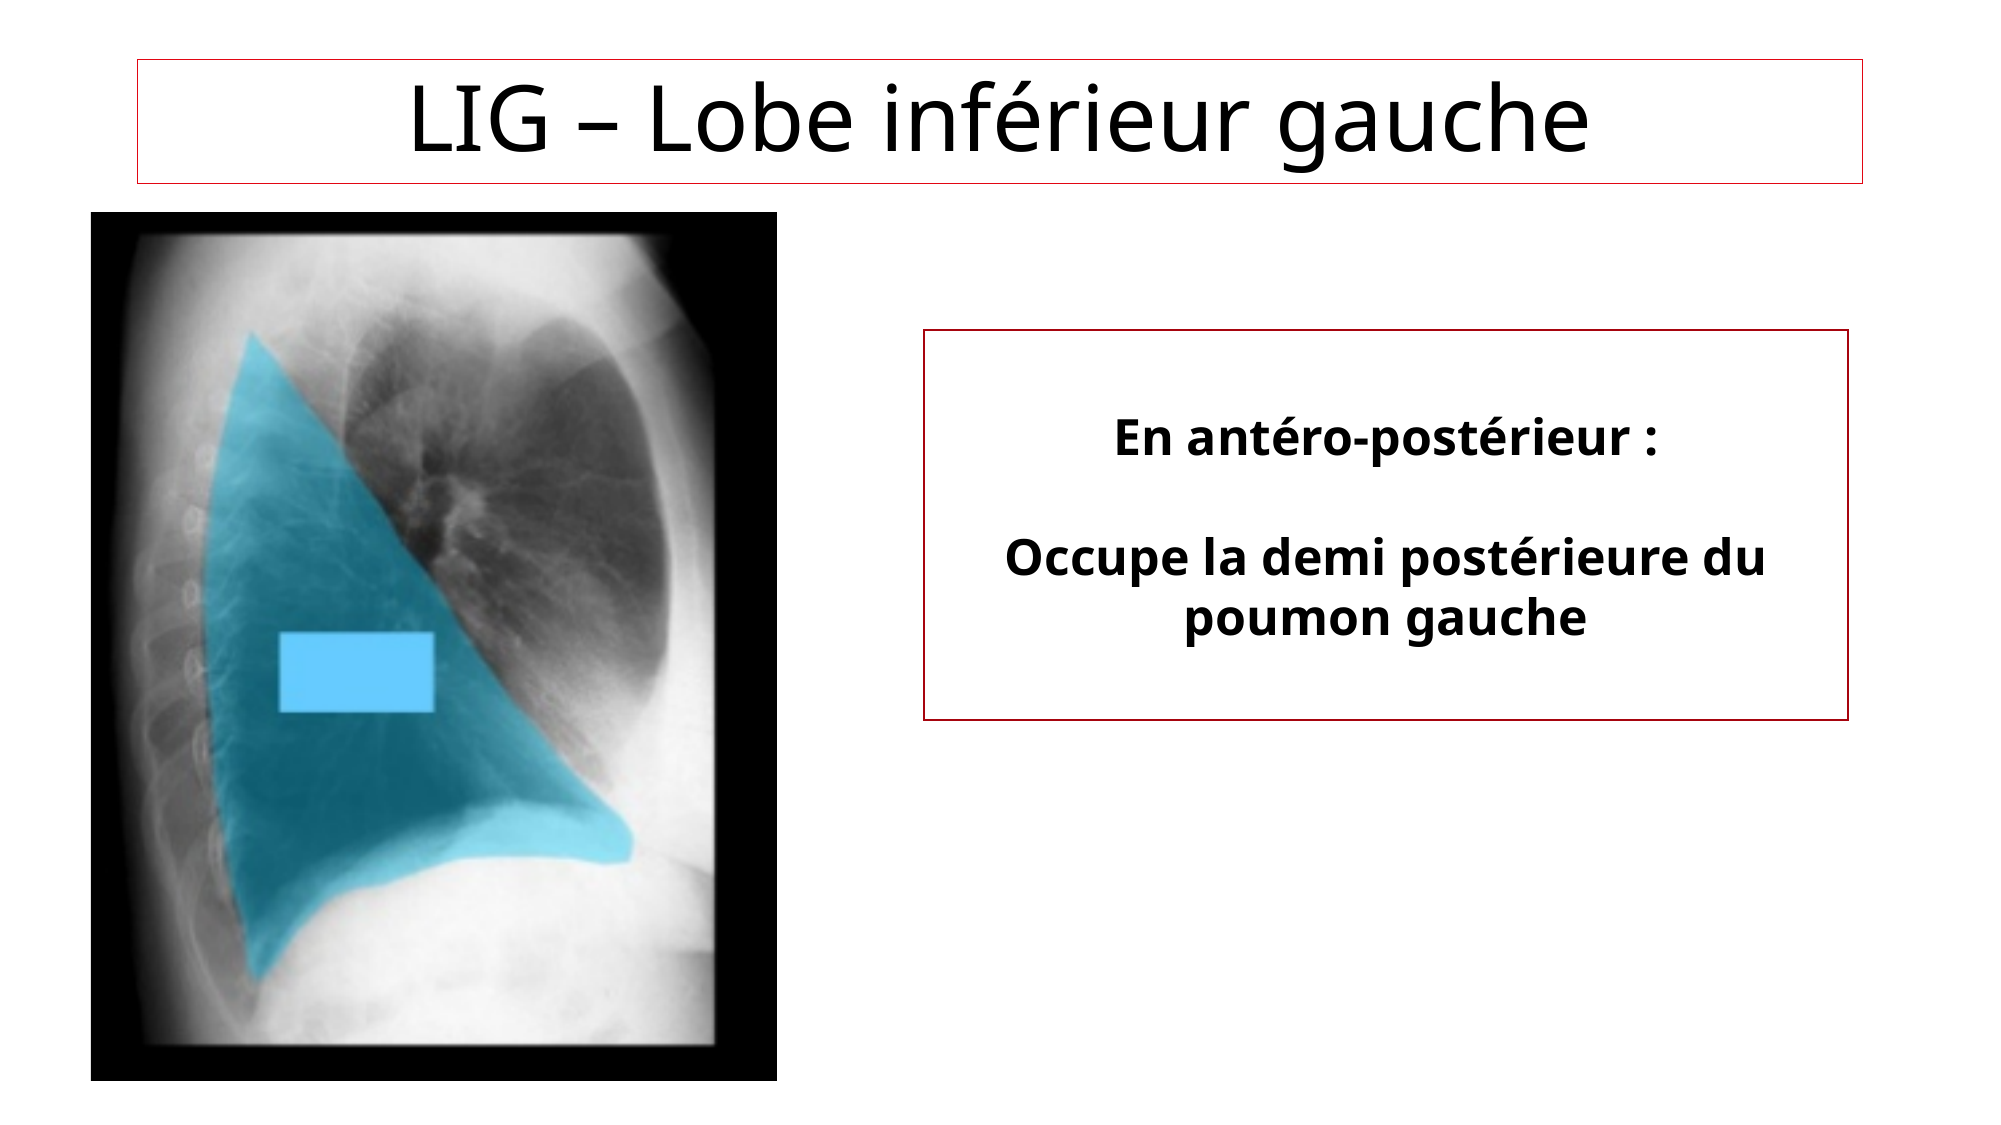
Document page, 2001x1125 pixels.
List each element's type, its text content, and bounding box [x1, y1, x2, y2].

picture [90, 212, 777, 1081]
text_box En antéro-postérieur : Occupe la demi postérieure du poumon gauche [923, 329, 1849, 721]
title LIG – Lobe inférieur gauche [137, 59, 1863, 184]
